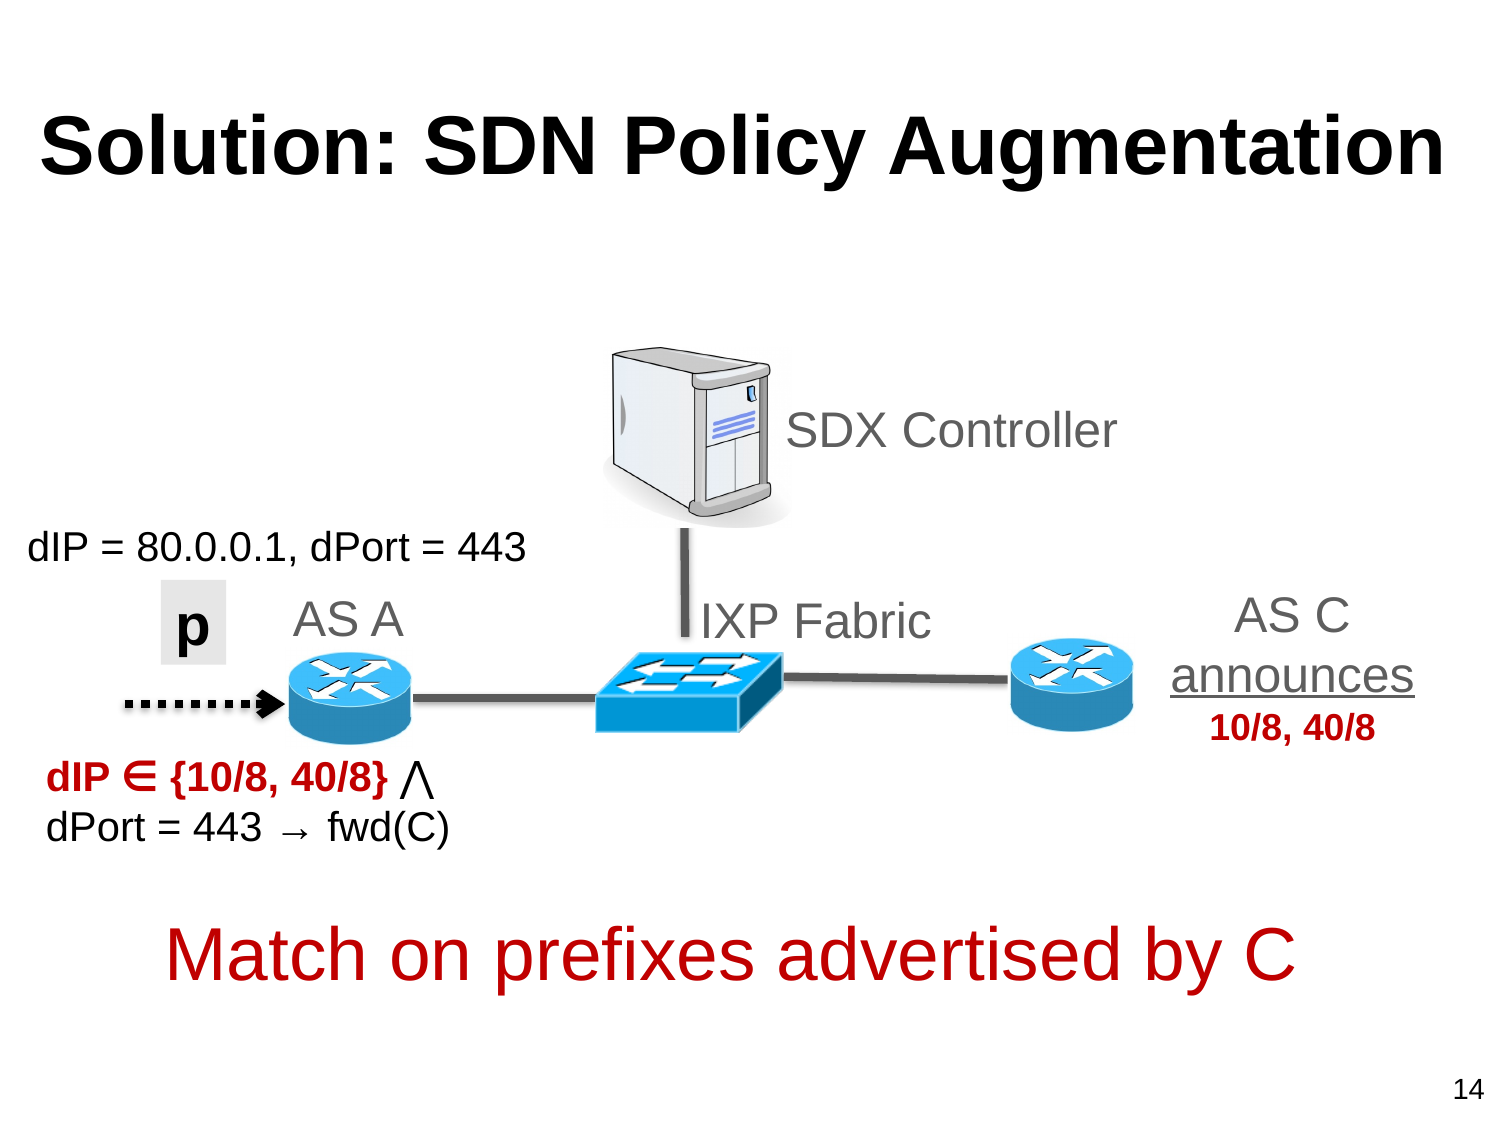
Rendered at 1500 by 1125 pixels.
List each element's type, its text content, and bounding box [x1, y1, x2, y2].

text_box AS C announces 10/8, 40/8 [1157, 582, 1428, 748]
text_box SDX Controller [797, 379, 1119, 458]
picture [595, 651, 784, 733]
text_box dIP ∈ {10/8, 40/8} ⋀ dPort = 443 → fwd(C) [31, 742, 466, 857]
text_box Match on prefixes advertised by C [0, 898, 1463, 1003]
title Solution: SDN Policy Augmentation [24, 47, 1469, 236]
text_box p [160, 579, 227, 665]
text_box IXP Fabric [699, 570, 933, 649]
picture [603, 346, 792, 528]
slide_number 14 [1149, 1062, 1500, 1101]
picture [1007, 633, 1136, 735]
text_box AS A [229, 586, 468, 647]
picture [284, 647, 414, 749]
text_box dIP = 80.0.0.1, dPort = 443 [27, 514, 528, 570]
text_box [787, 676, 1002, 680]
